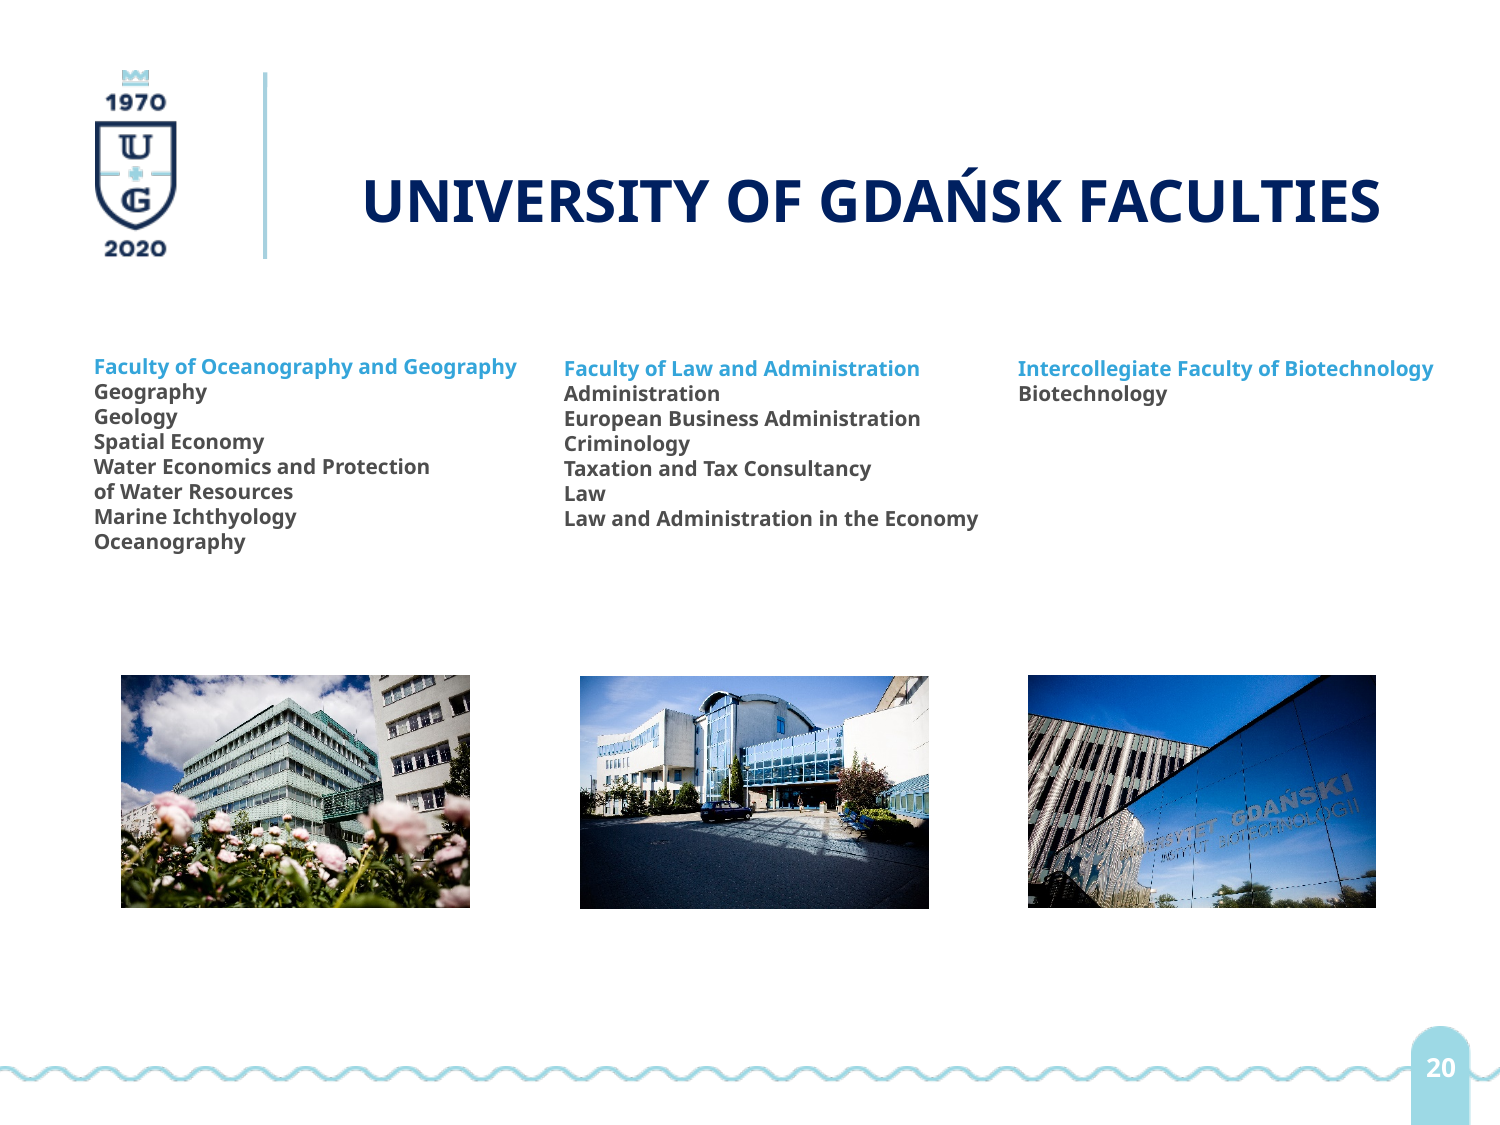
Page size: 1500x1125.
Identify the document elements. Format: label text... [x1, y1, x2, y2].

picture [1027, 675, 1377, 908]
text_box Faculty of Law and Administration Administration European Business Administration Criminology Taxation and Tax Consultancy Law Law and Administration in the Economy [549, 348, 1300, 539]
slide_number 20 [1416, 1046, 1466, 1091]
title UNIVERSITY OF GDAŃSK FACULTIES [352, 155, 1397, 257]
picture [120, 675, 470, 909]
text_box Intercollegiate Faculty of Biotechnology Biotechnology [1003, 348, 1500, 414]
picture [579, 676, 929, 909]
text_box Faculty of Oceanography and Geography Geography Geology Spatial Economy Water Economics and Protection of Water Resources Marine Ichthyology Oceanography [88, 348, 1193, 803]
picture [0, 1026, 1500, 1125]
picture [95, 70, 178, 258]
